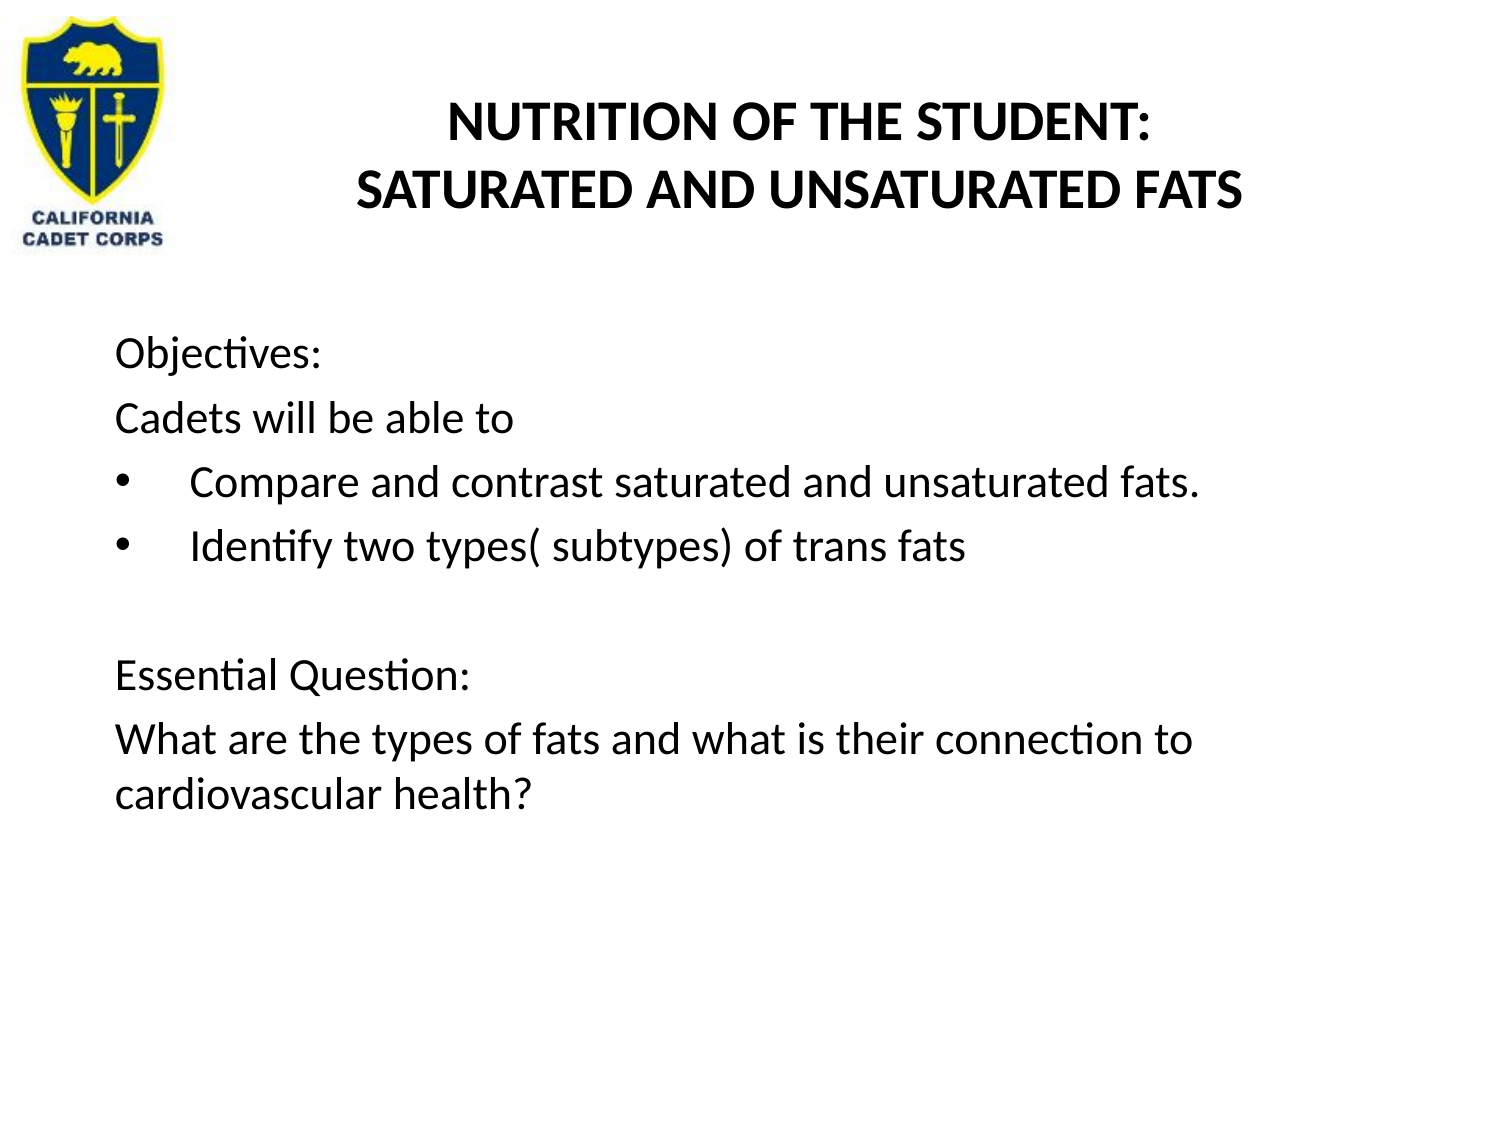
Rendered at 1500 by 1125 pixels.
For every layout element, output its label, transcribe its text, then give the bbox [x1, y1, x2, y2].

picture [0, 16, 186, 261]
list Objectives: Cadets will be able to Compare and contrast saturated and unsaturated fats. Identify two types( subtypes) of trans fats Essential Question: What are the types of fats and what is their connection to cardiovascular health? [99, 314, 1463, 827]
title Nutrition of the Student: Saturated AND UNSATURATED Fats [162, 75, 1438, 299]
